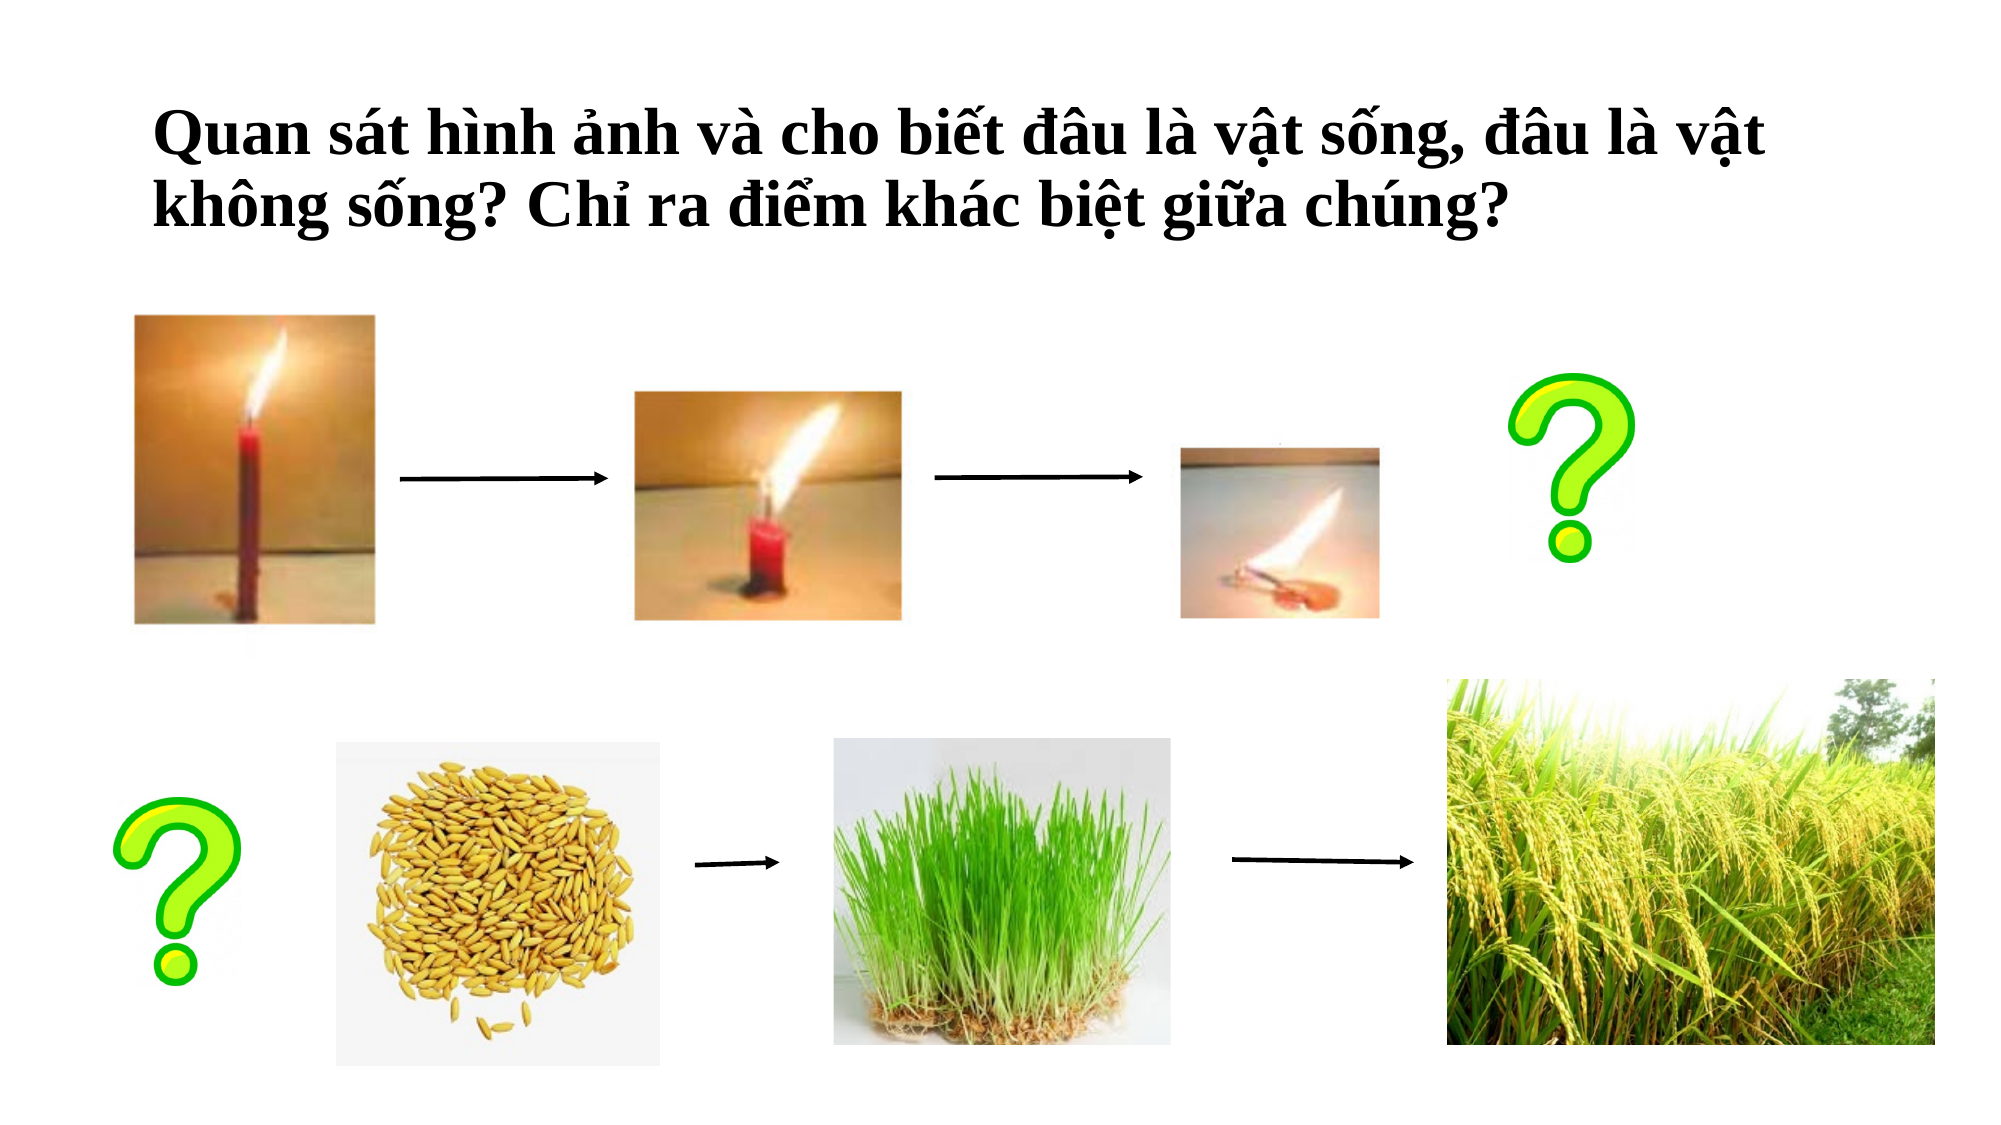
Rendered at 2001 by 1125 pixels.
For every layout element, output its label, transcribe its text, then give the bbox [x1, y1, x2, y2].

picture [1447, 679, 1935, 1045]
picture [1508, 373, 1635, 563]
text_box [694, 862, 780, 866]
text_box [1232, 859, 1414, 863]
picture [113, 797, 241, 986]
picture [1159, 431, 1394, 643]
title Quan sát hình ảnh và cho biết đâu là vật sống, đâu là vật không sống? Chỉ ra điểm khác biệt giữa chúng? [137, 59, 1863, 278]
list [113, 298, 400, 660]
picture [610, 373, 919, 643]
picture [336, 742, 660, 1066]
picture [833, 738, 1171, 1045]
